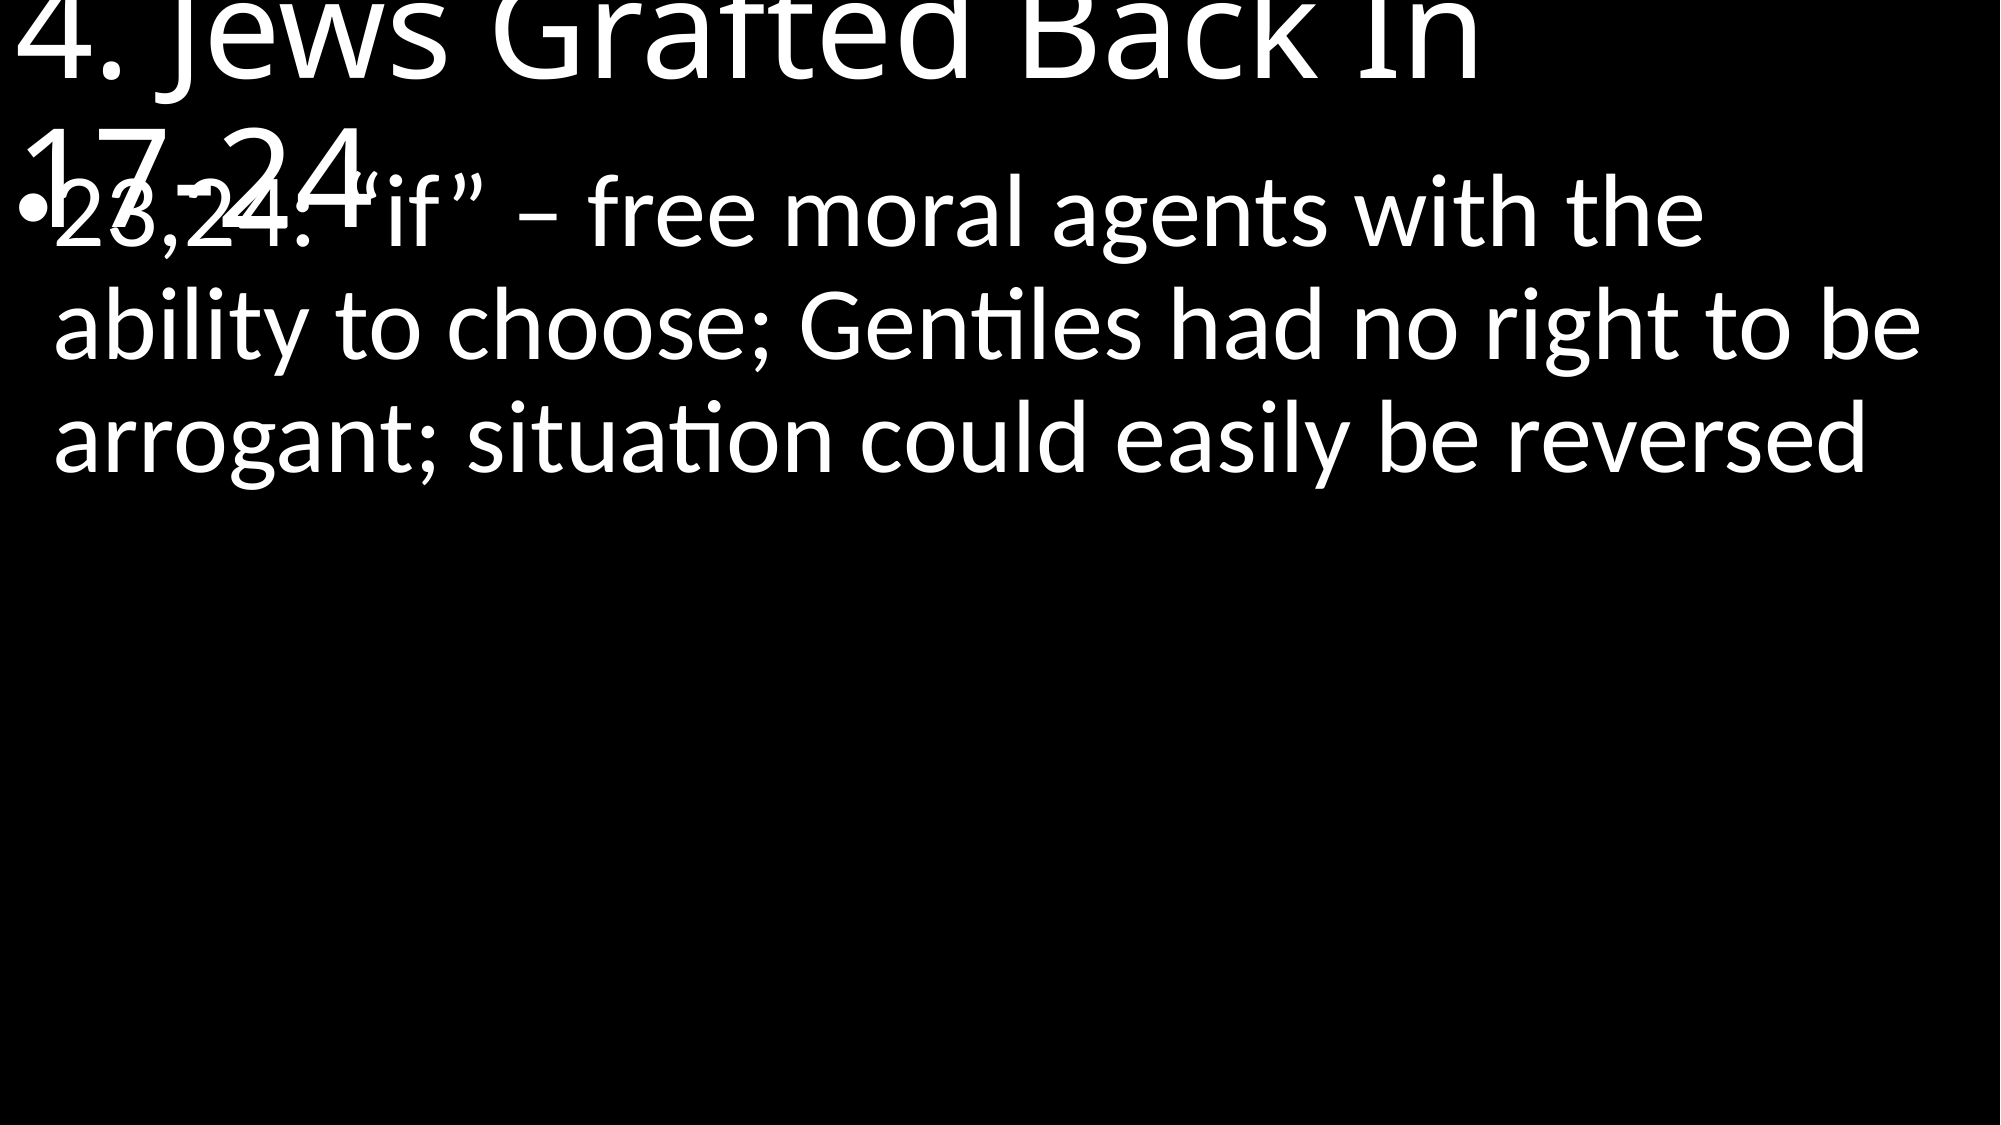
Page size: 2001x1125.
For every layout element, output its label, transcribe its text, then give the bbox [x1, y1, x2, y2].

list 23,24: “if” – free moral agents with the ability to choose; Gentiles had no right to be arrogant; situation could easily be reversed [0, 149, 2000, 1125]
title 4. Jews Grafted Back In 17-24 [0, 0, 2000, 149]
